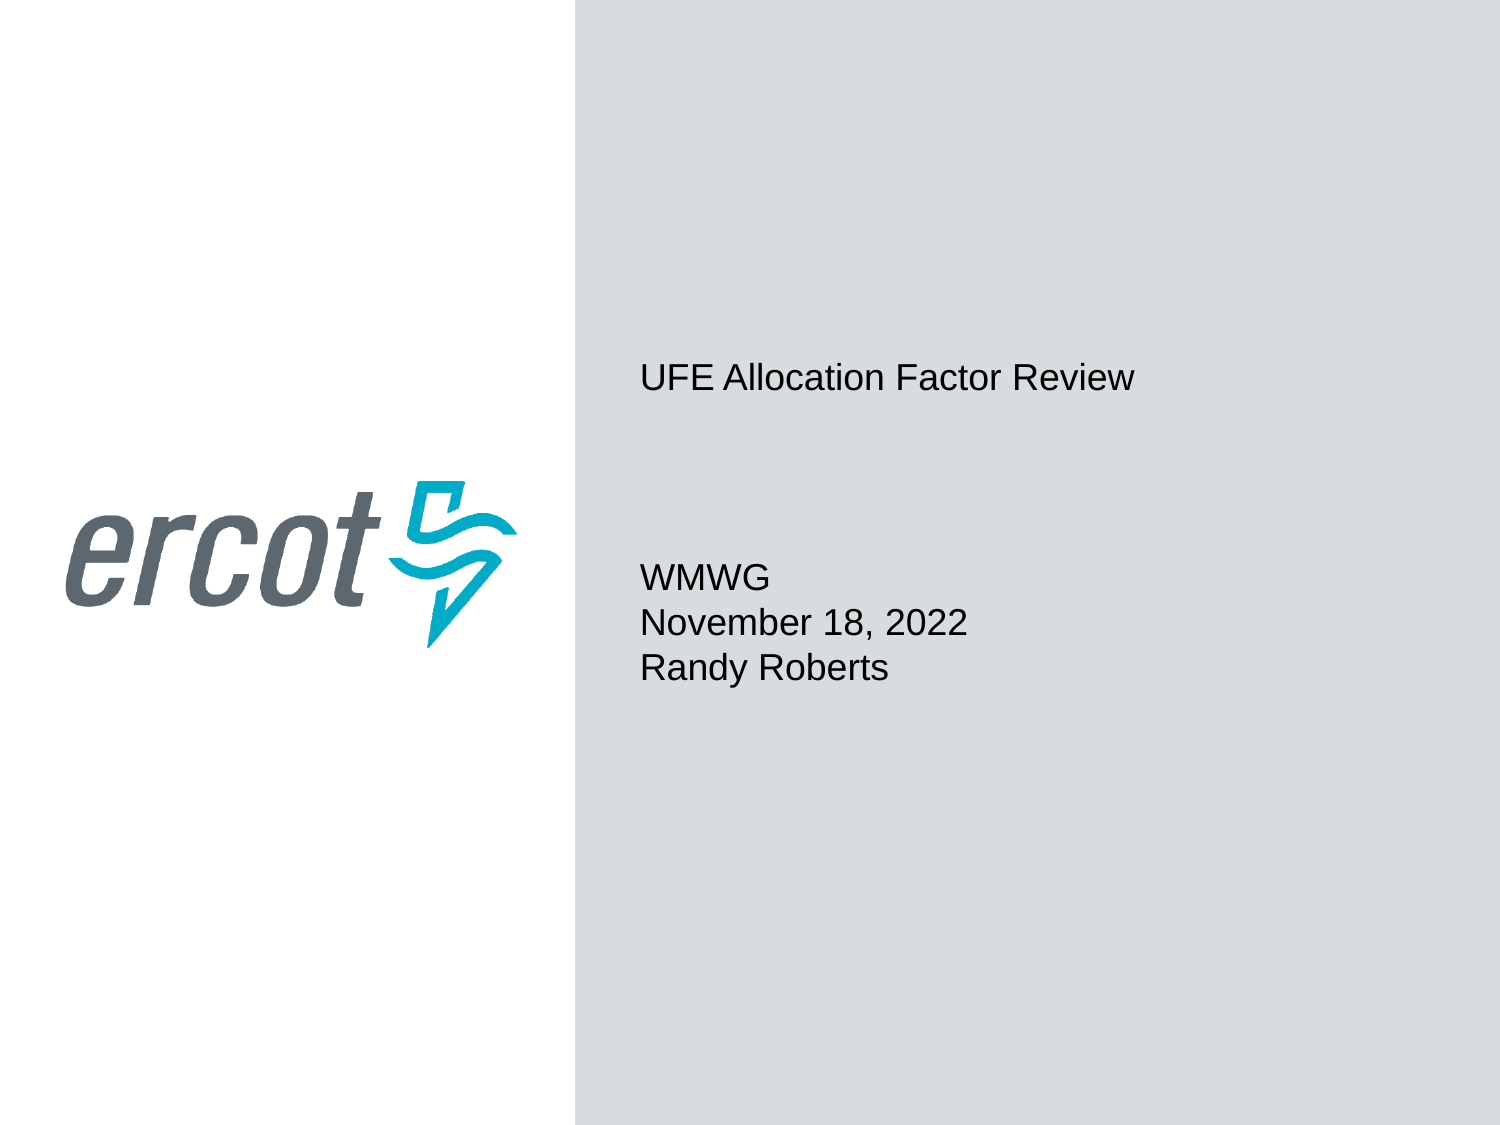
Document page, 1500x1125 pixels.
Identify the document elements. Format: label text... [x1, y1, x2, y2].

text_box UFE Allocation Factor Review WMWG November 18, 2022 Randy Roberts [624, 345, 1500, 876]
picture [56, 471, 525, 654]
